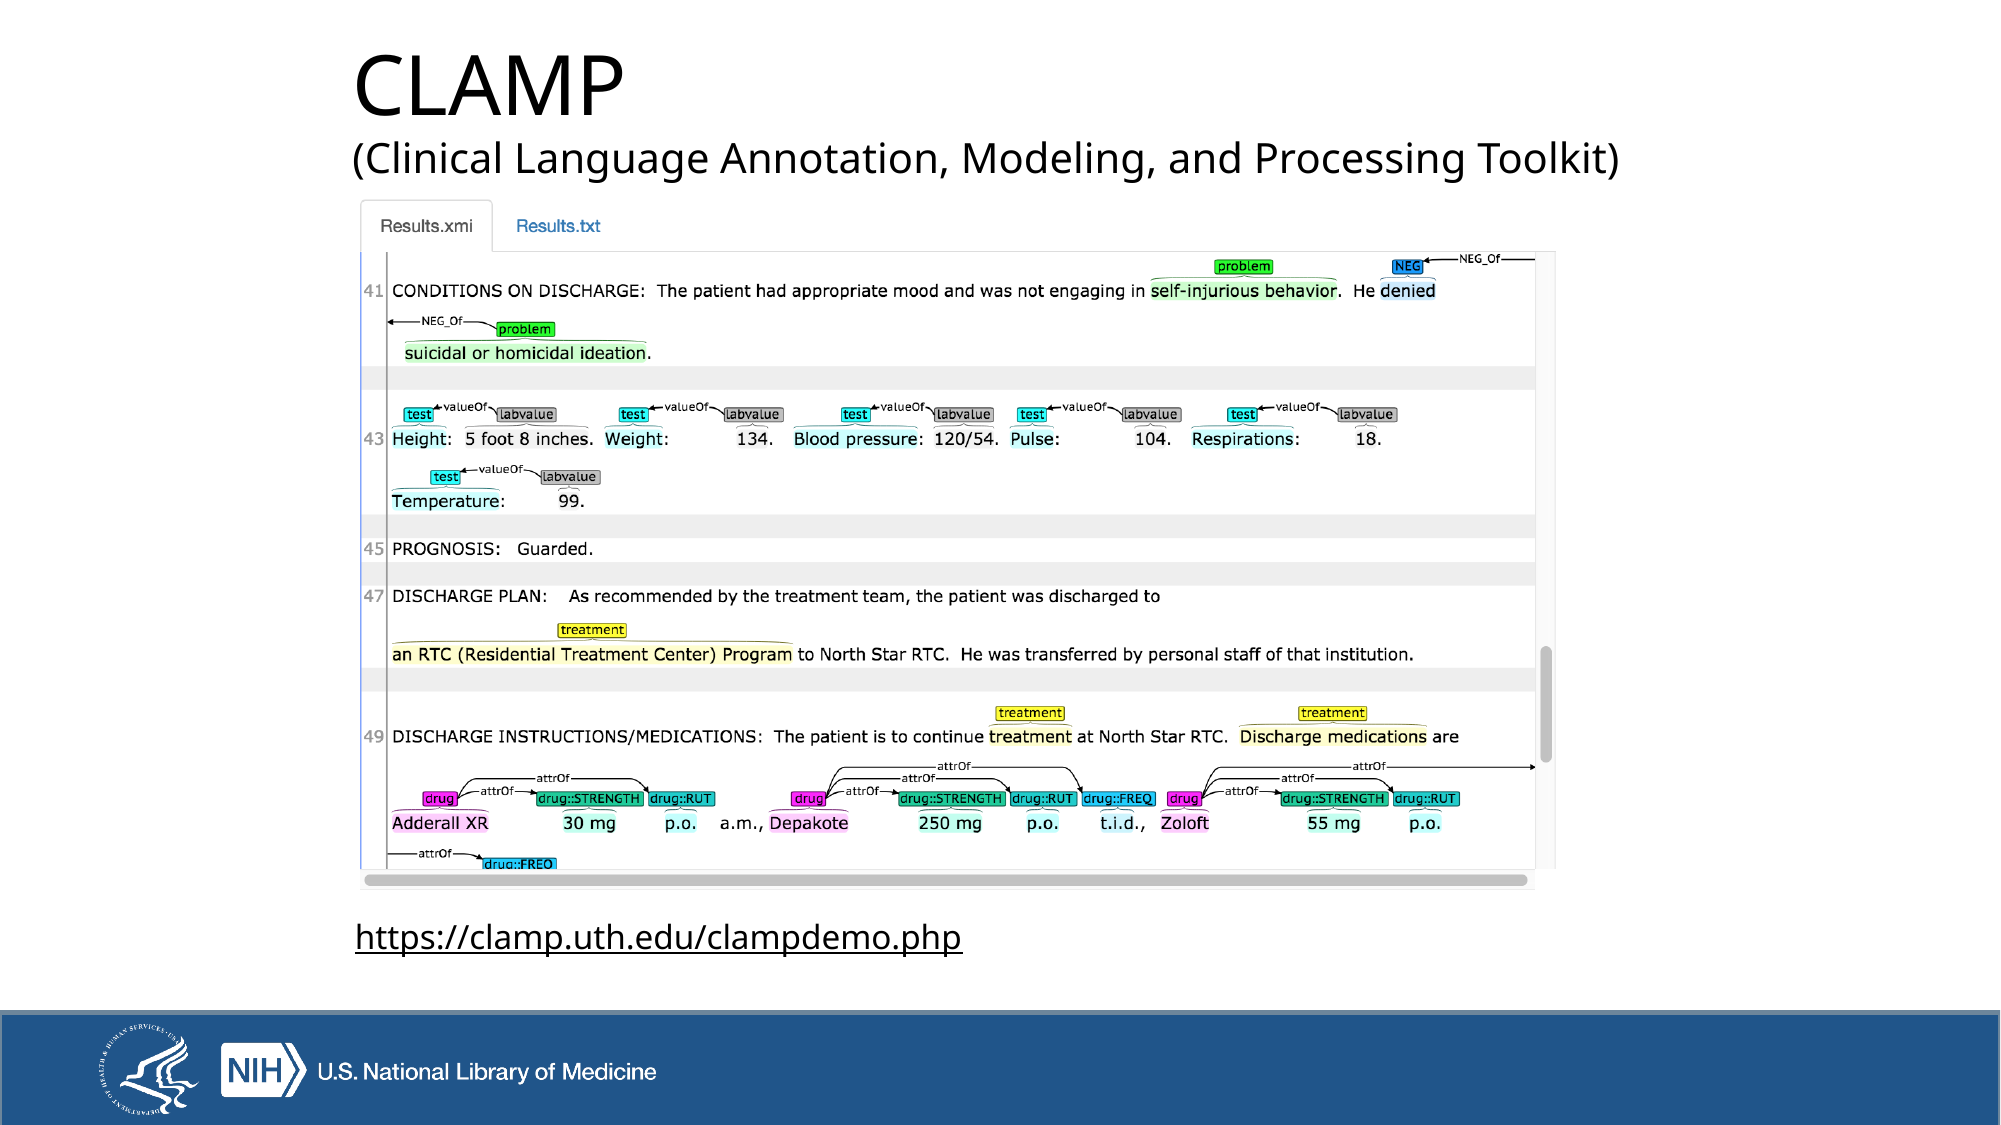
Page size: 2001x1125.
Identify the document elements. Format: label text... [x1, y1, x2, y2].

picture [340, 178, 1581, 911]
text_box CLAMP (Clinical Language Annotation, Modeling, and Processing Toolkit) [337, 24, 1779, 240]
text_box https://clamp.uth.edu/clampdemo.php [340, 908, 1595, 969]
picture [99, 1024, 656, 1115]
